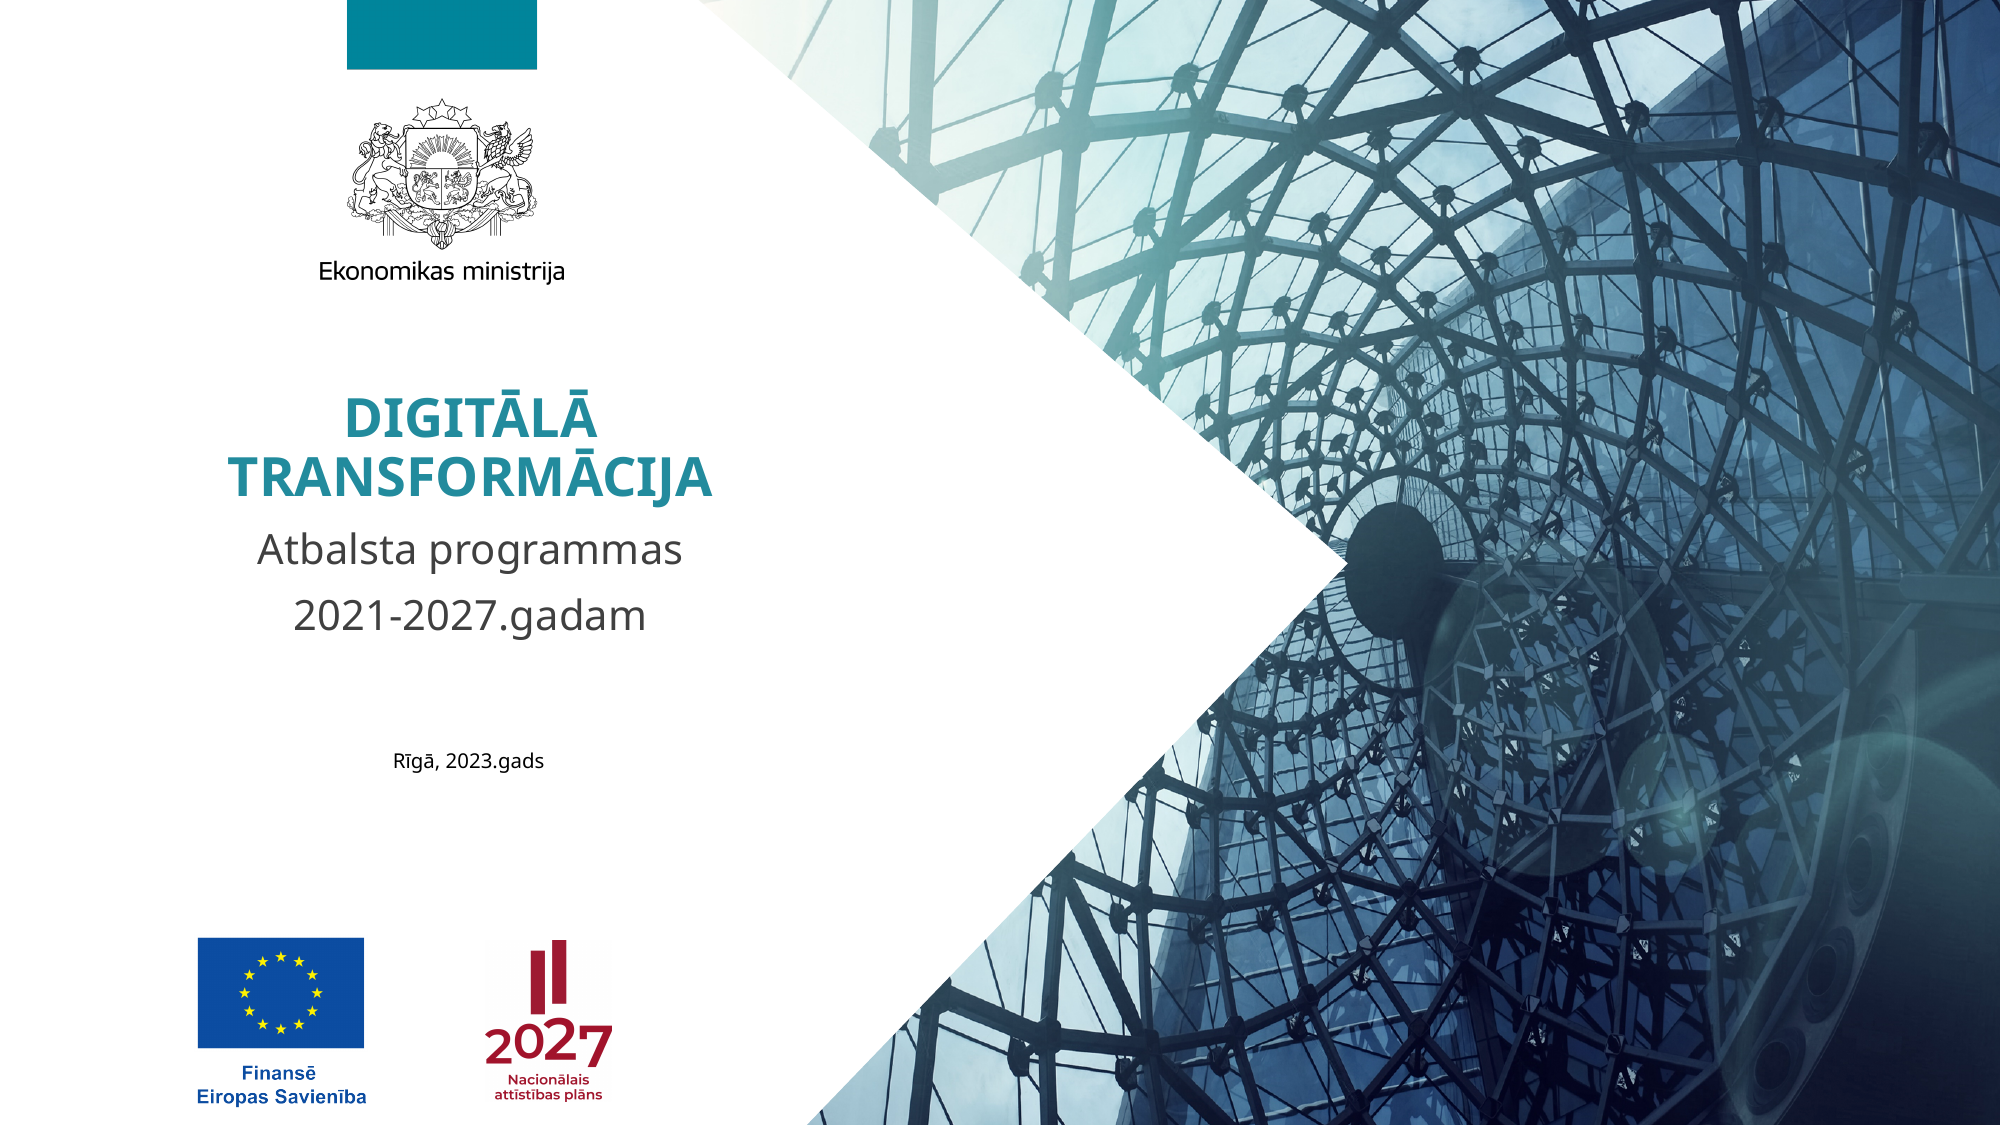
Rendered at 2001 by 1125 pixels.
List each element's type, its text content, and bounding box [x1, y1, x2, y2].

list Rīgā, 2023.gads [86, 734, 698, 789]
picture [274, 0, 610, 335]
picture [178, 917, 384, 1125]
picture [698, 0, 2000, 1125]
picture [485, 940, 612, 1102]
list DIGITĀLĀ TRANSFORMĀCIJA Atbalsta programmas 2021-2027.gadam [90, 347, 698, 683]
